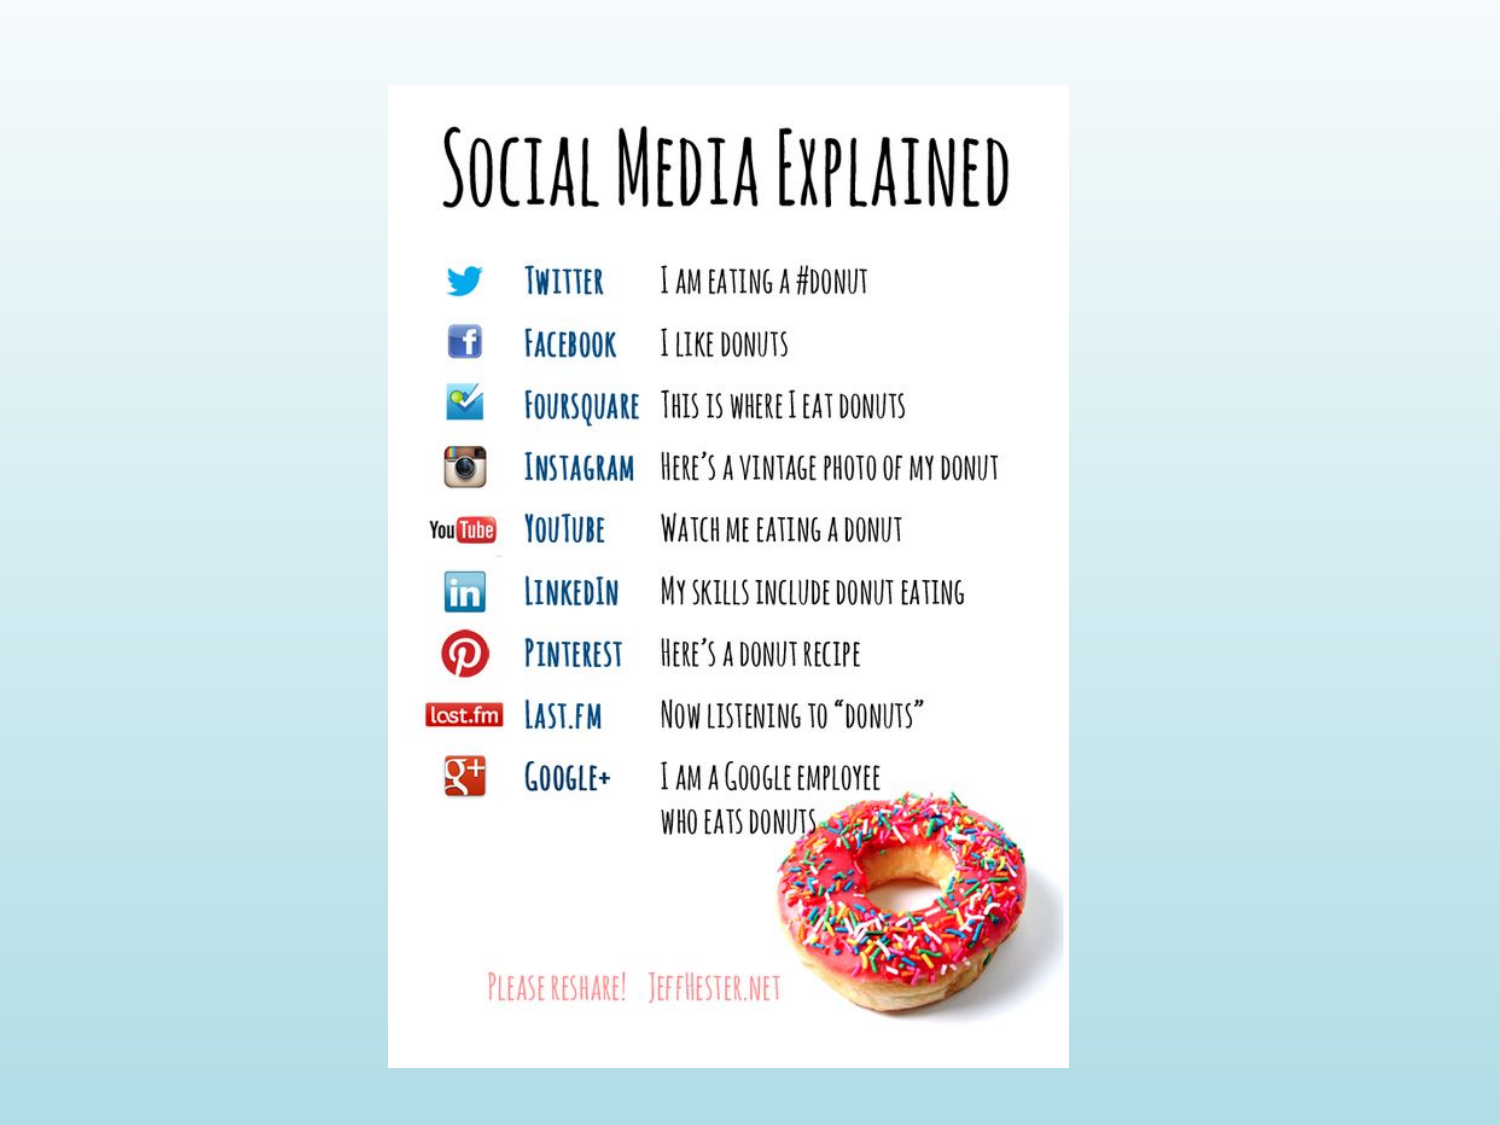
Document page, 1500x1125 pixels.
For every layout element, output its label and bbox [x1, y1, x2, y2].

picture [388, 85, 1069, 1068]
